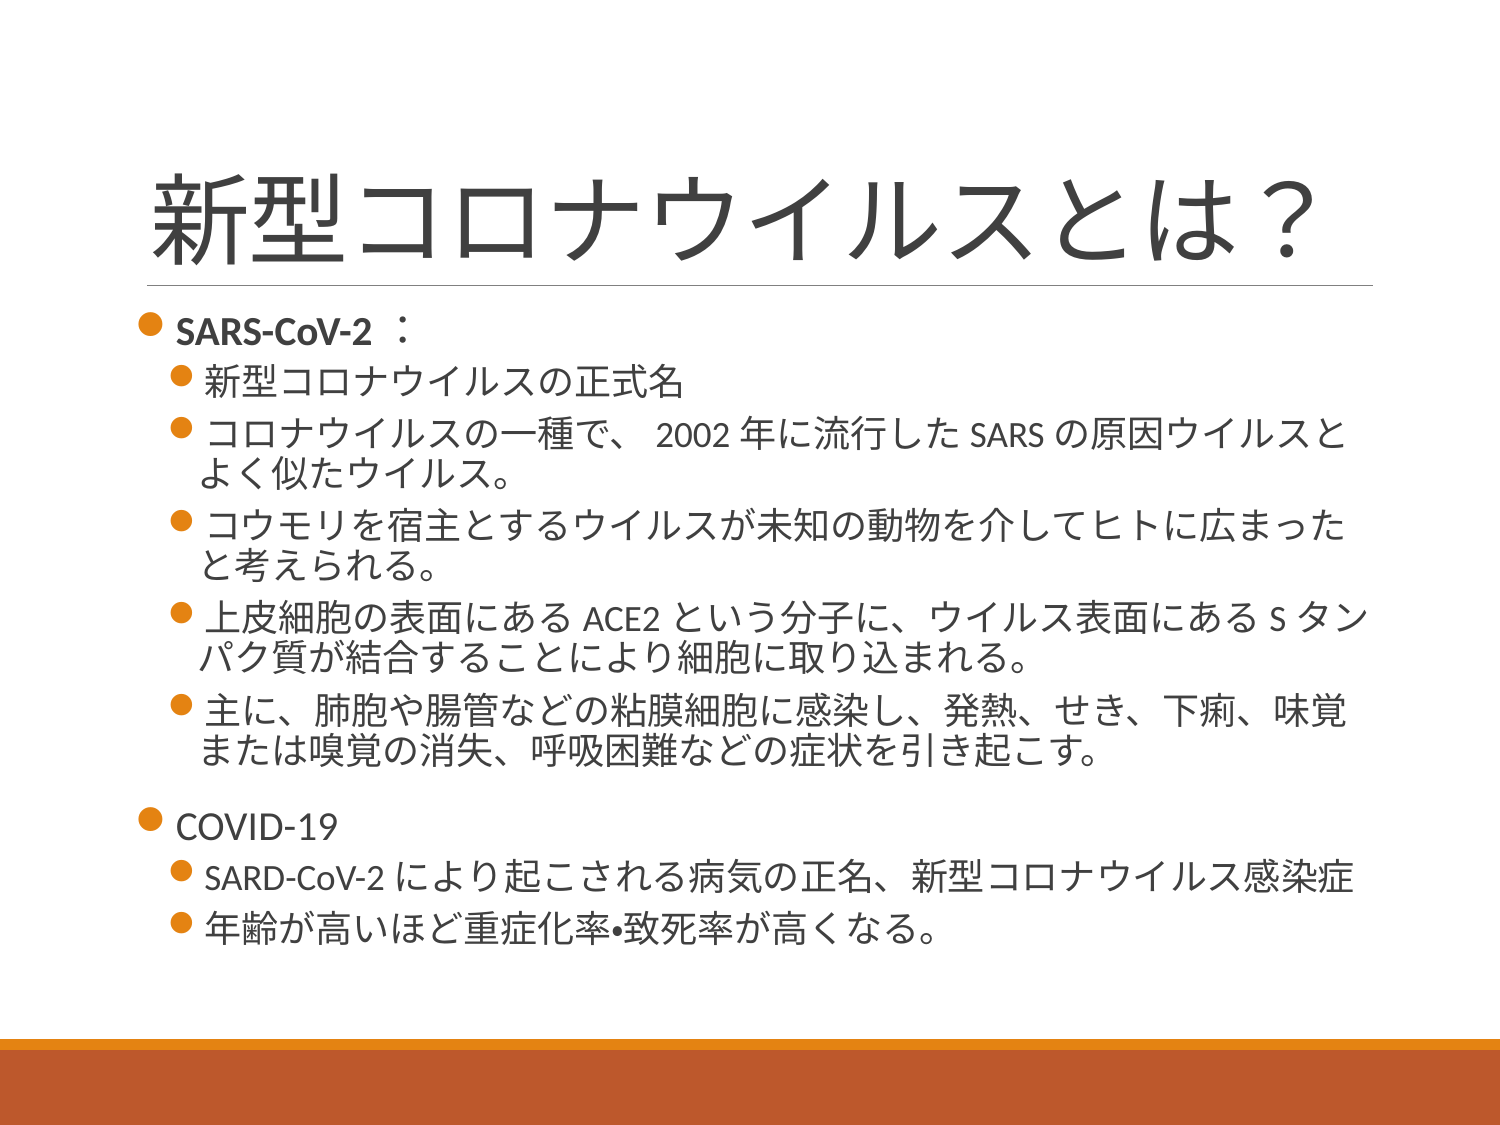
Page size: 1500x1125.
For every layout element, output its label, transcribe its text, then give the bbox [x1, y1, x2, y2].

title 新型コロナウイルスとは？ [135, 47, 1373, 285]
list SARS-CoV-2： 新型コロナウイルスの正式名 コロナウイルスの一種で、2002年に流行したSARSの原因ウイルスとよく似たウイルス。 コウモリを宿主とするウイルスが未知の動物を介してヒトに広まったと考えられる。 上皮細胞の表面にあるACE2という分子に、ウイルス表面にあるSタンパク質が結合することにより細胞に取り込まれる。 主に、肺胞や腸管などの粘膜細胞に感染し、発熱、せき、下痢、味覚または嗅覚の消失、呼吸困難などの症状を引き起こす。 COVID-19 SARD-CoV-2により起こされる病気の正名、新型コロナウイルス感染症 年齢が高いほど重症化率・致死率が高くなる。 [135, 302, 1373, 963]
